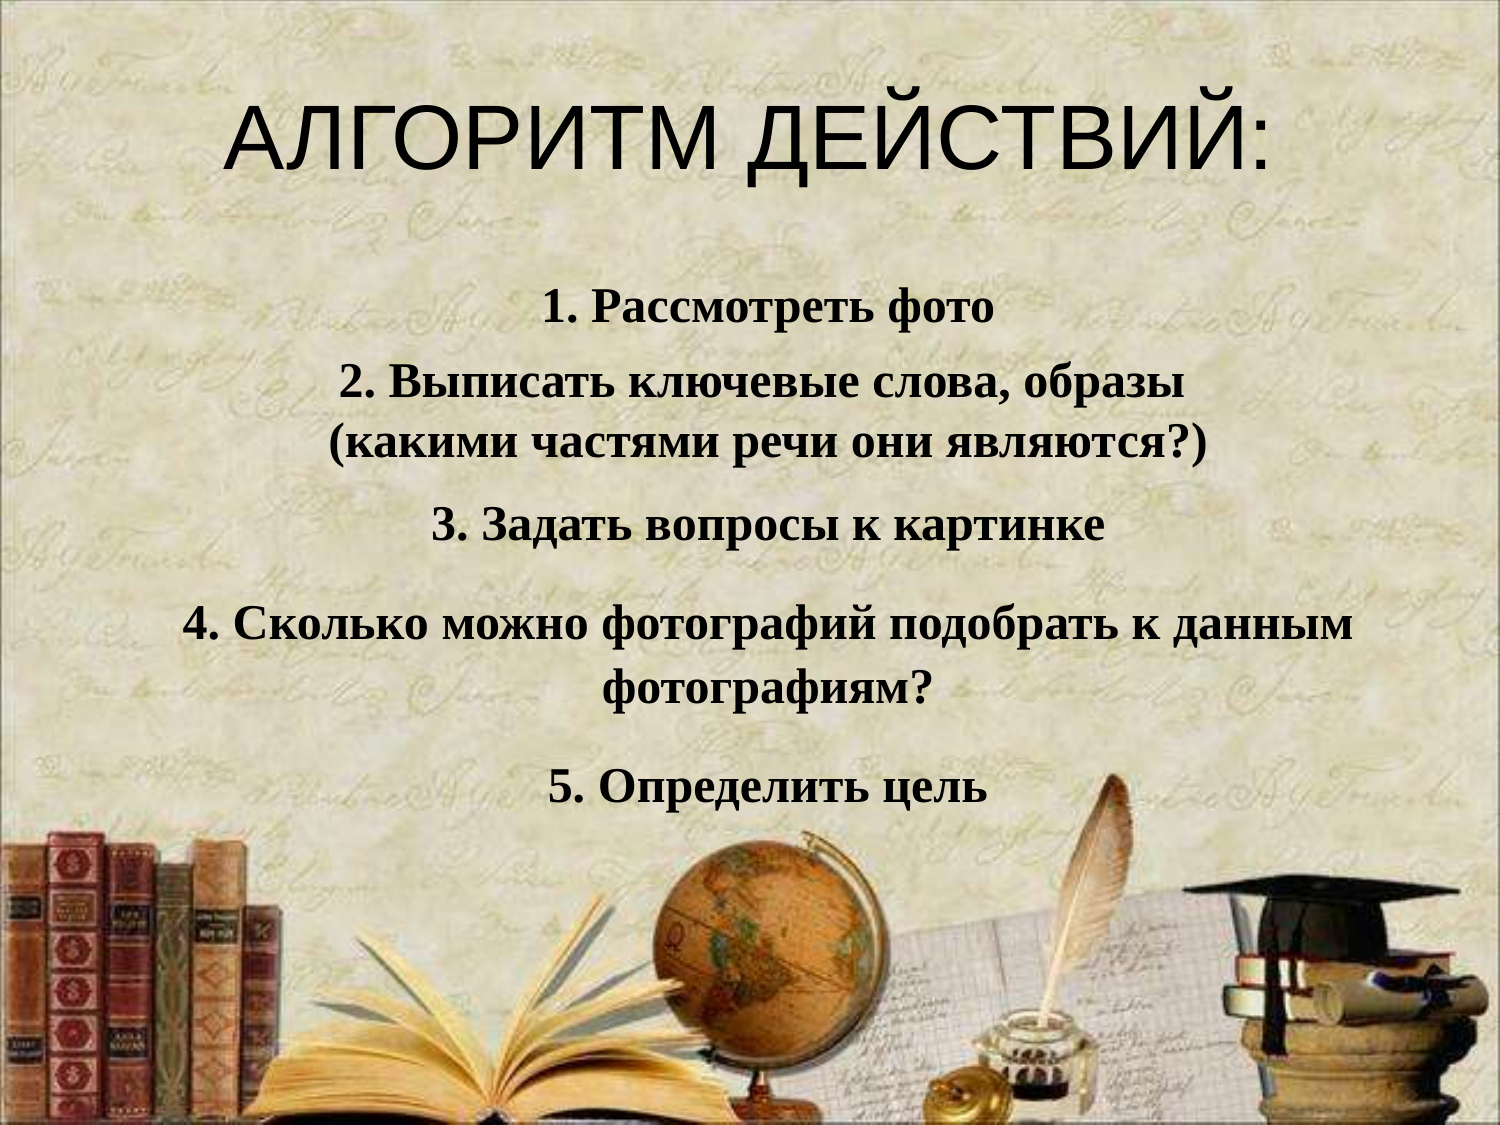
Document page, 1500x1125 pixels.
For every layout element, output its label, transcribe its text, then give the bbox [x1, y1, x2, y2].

title АЛГОРИТМ ДЕЙСТВИЙ: [75, 44, 1425, 233]
picture [0, 0, 1500, 1125]
list 1. Рассмотреть фото 2. Выписать ключевые слова, образы (какими частями речи они являются?) 3. Задать вопросы к картинке 4. Сколько можно фотографий подобрать к данным фотографиям? 5. Определить цель [75, 263, 1425, 916]
